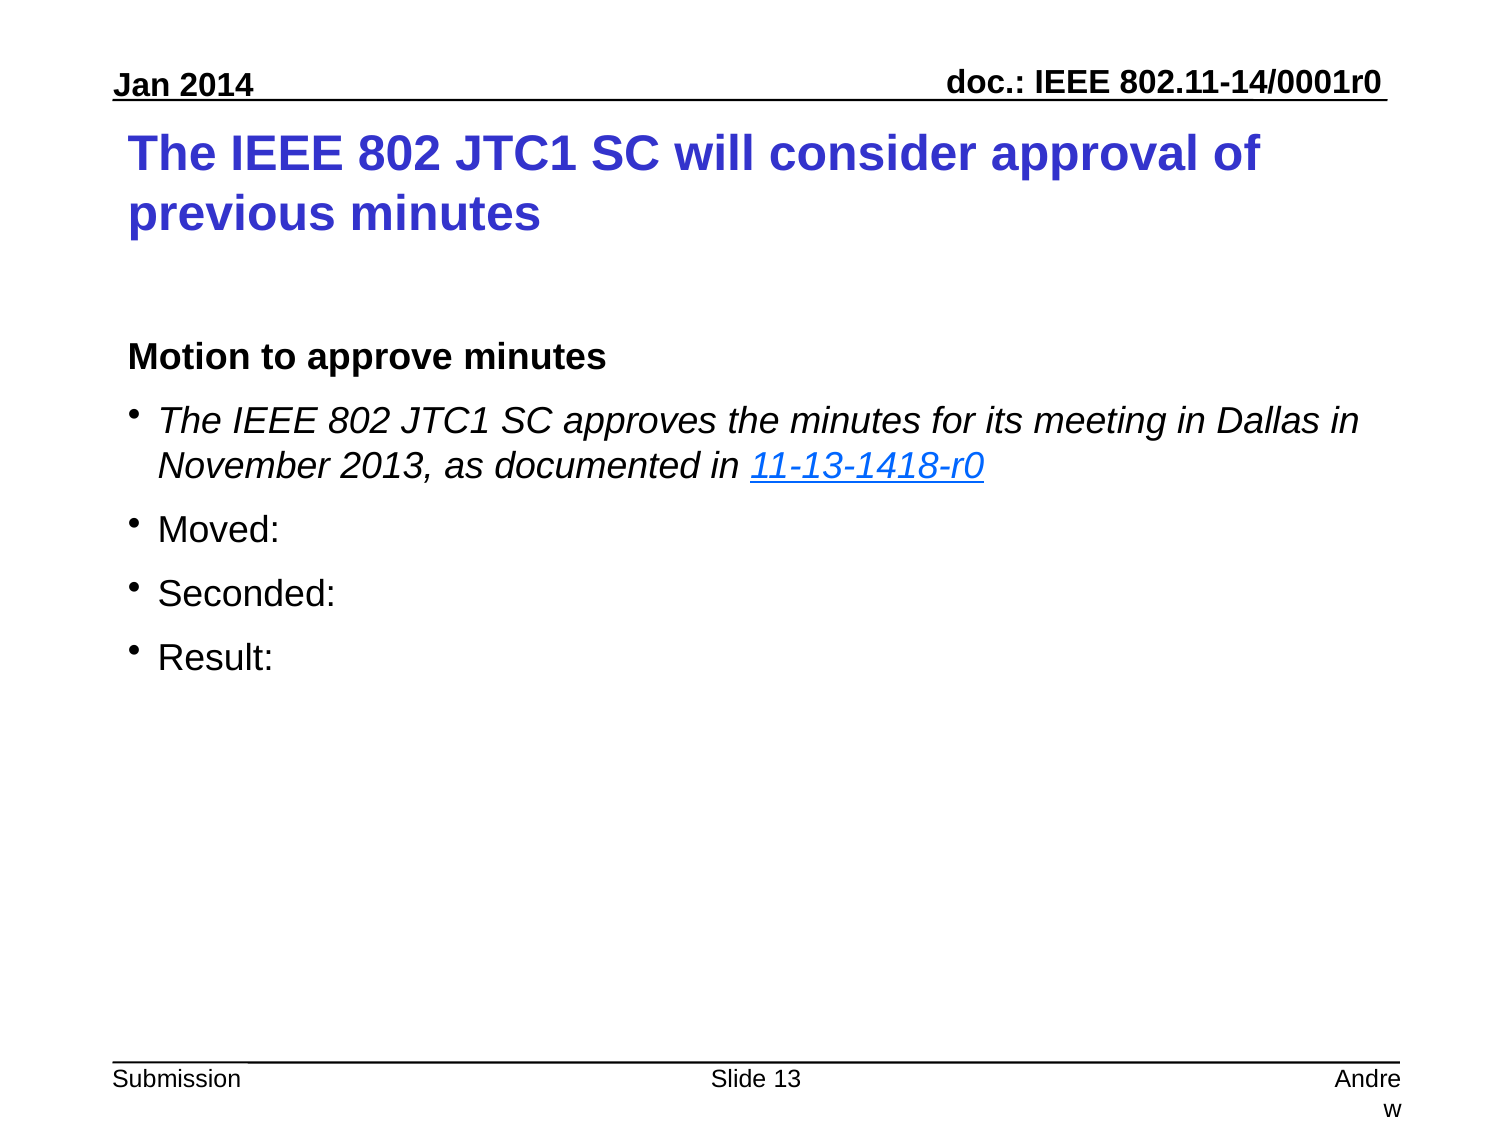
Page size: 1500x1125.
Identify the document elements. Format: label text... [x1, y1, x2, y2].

list Motion to approve minutes The IEEE 802 JTC1 SC approves the minutes for its meeting in Dallas in November 2013, as documented in 11-13-1418-r0 Moved: Seconded: Result: [112, 324, 1388, 1000]
slide_number Slide 13 [709, 1061, 803, 1093]
title The IEEE 802 JTC1 SC will consider approval of previous minutes [112, 112, 1388, 288]
footer Andrew Myles, Cisco [1320, 1061, 1402, 1093]
